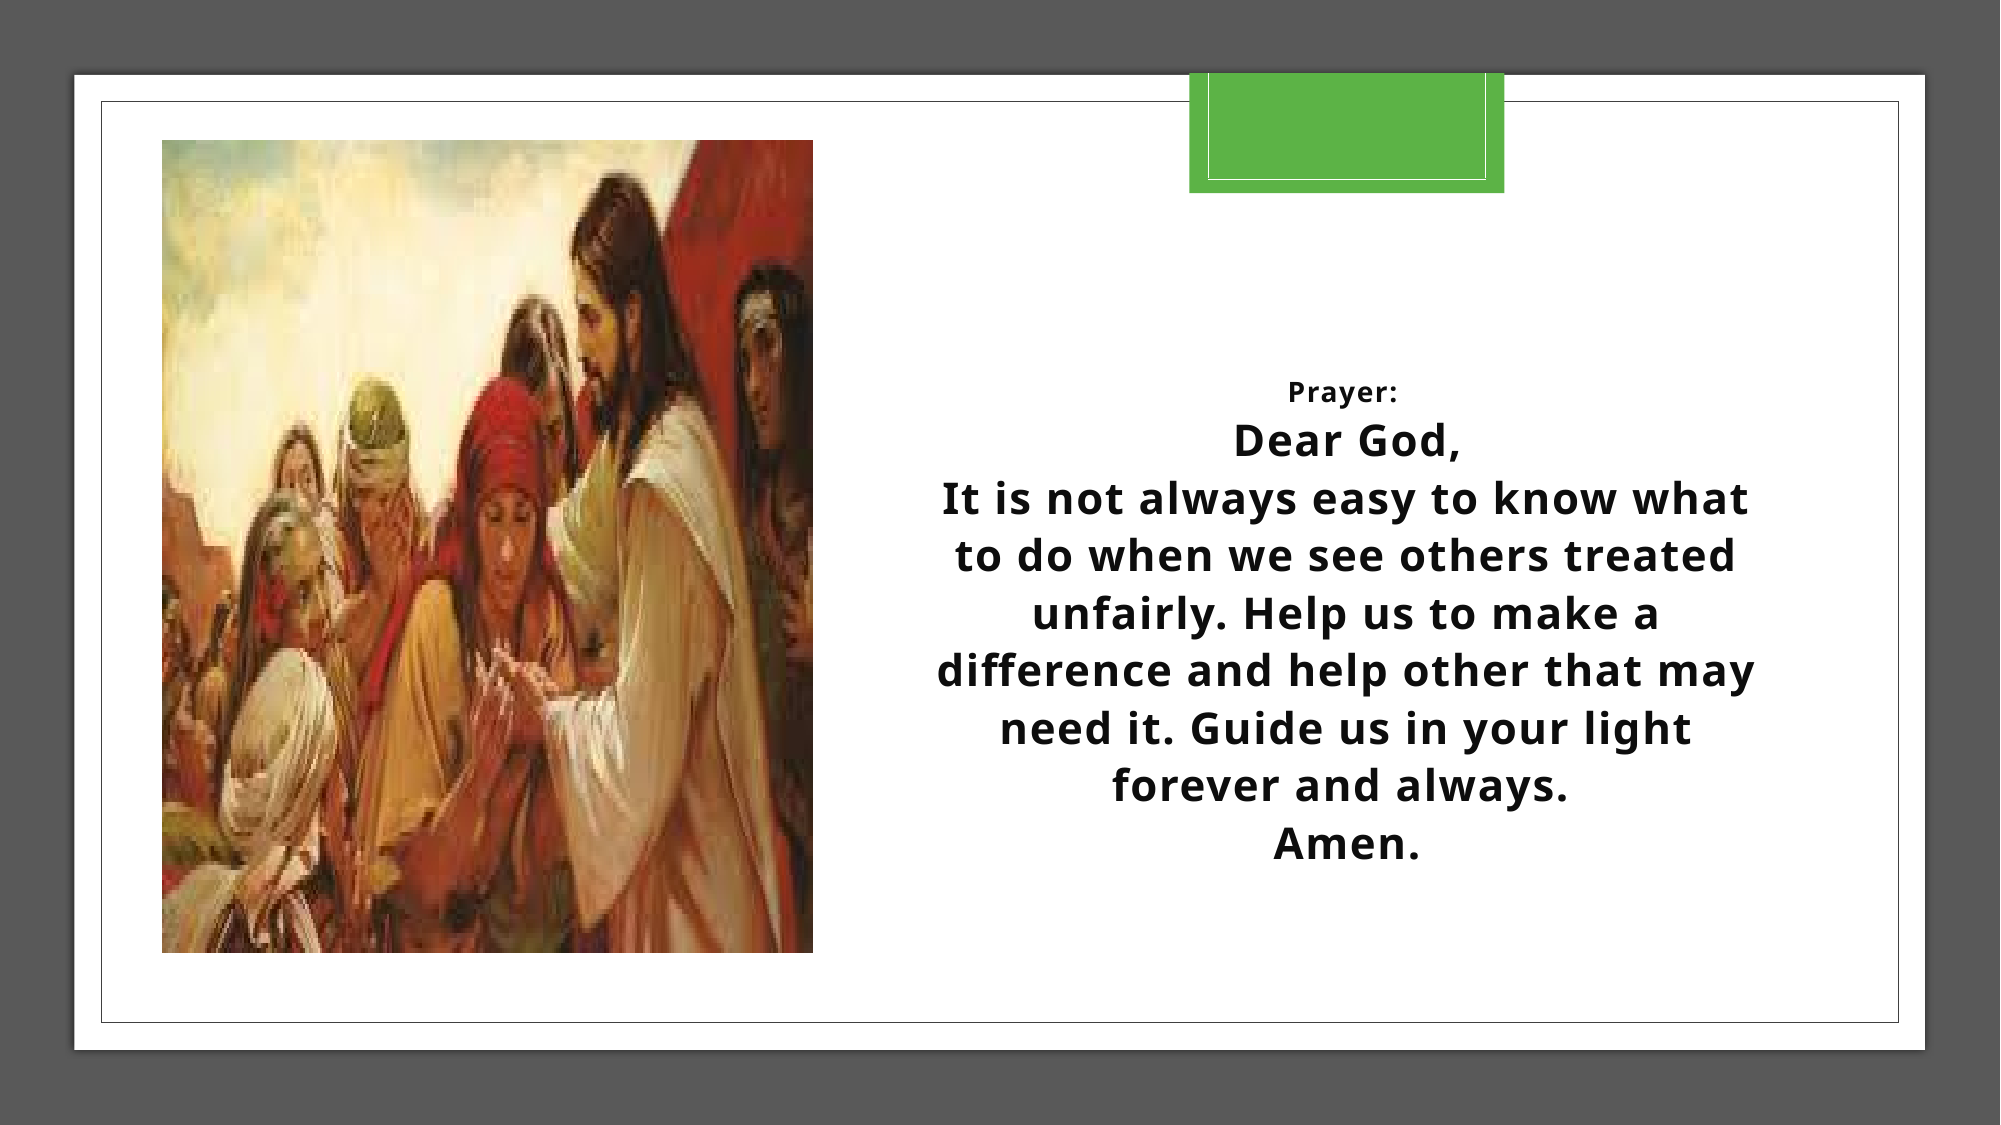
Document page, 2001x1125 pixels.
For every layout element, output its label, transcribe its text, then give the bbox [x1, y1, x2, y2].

text_box [101, 101, 1899, 1023]
text_box [74, 74, 1925, 1050]
picture [162, 140, 813, 954]
text_box [1188, 72, 1505, 194]
subtitle Prayer: Dear God, It is not always easy to know what to do when we see others treated unfairly. Help us to make a difference and help other that may need it. Guide us in your light forever and always. Amen. [907, 255, 1787, 979]
